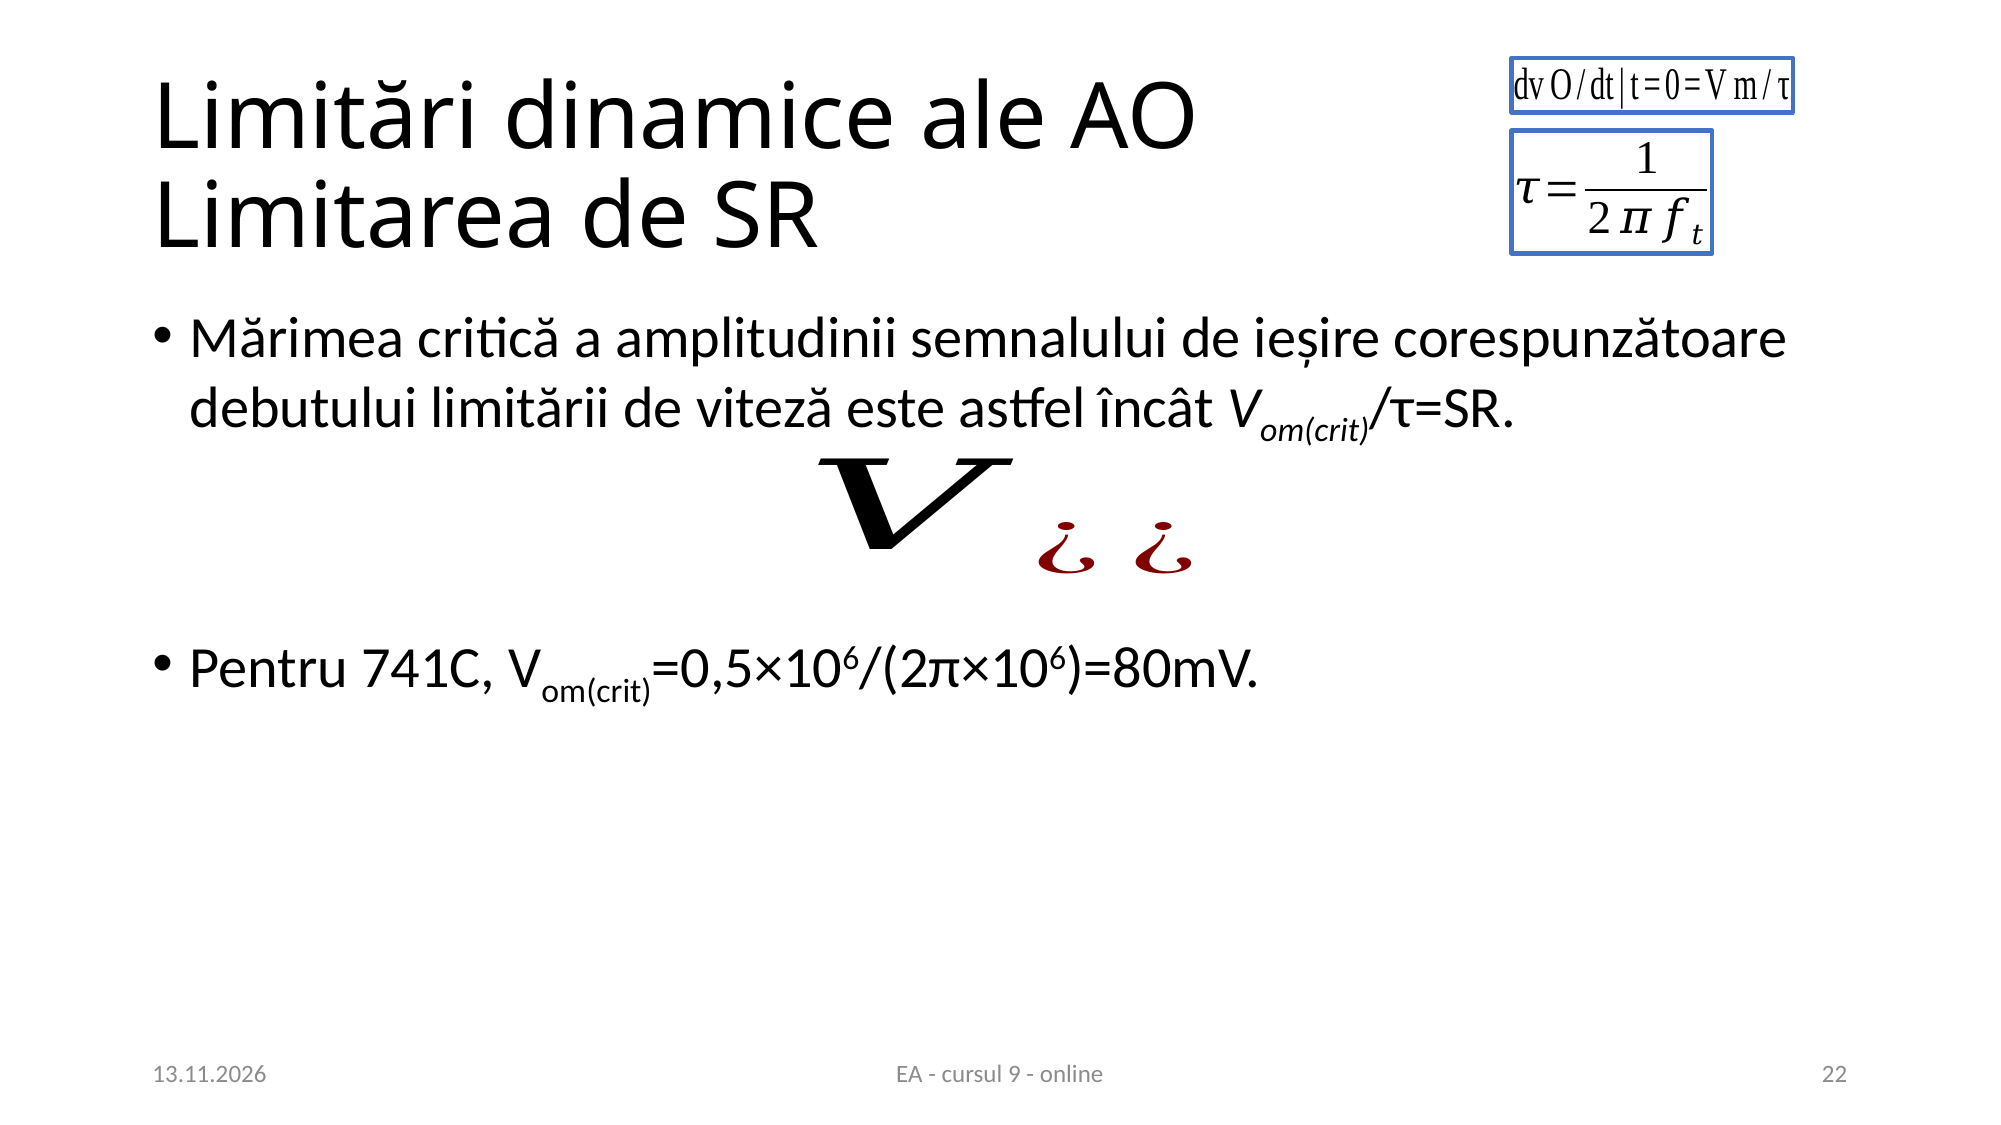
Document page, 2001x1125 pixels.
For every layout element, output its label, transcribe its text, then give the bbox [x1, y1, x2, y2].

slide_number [137, 1042, 588, 1103]
list Mărimea critică a amplitudinii semnalului de ieșire corespunzătoare debutului limitării de viteză este astfel încât Vom(crit)/τ=SR. Pentru 741C, Vom(crit)=0,5×106/(2π×106)=80mV. [137, 299, 1863, 1014]
footer EA - cursul 9 - online [662, 1042, 1338, 1103]
slide_number 22 [1412, 1042, 1863, 1103]
title Limitări dinamice ale AO Limitarea de SR [137, 59, 1863, 278]
